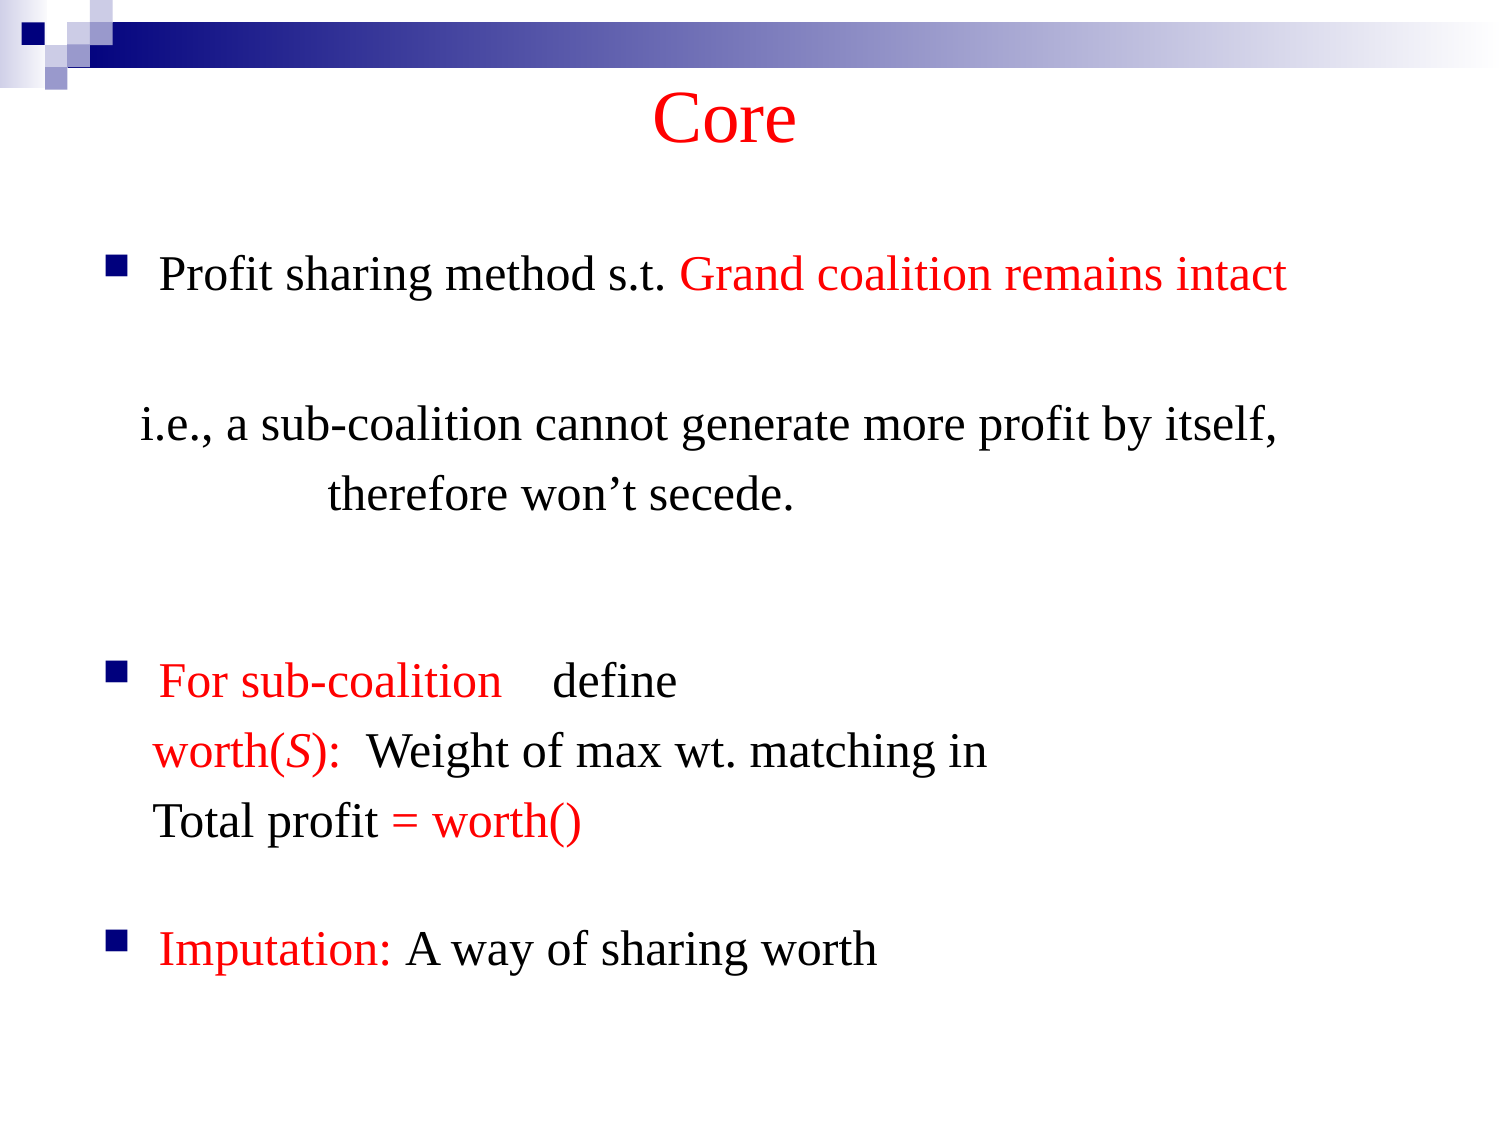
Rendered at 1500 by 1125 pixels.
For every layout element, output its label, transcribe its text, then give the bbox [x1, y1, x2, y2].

title Core [50, 0, 1400, 225]
